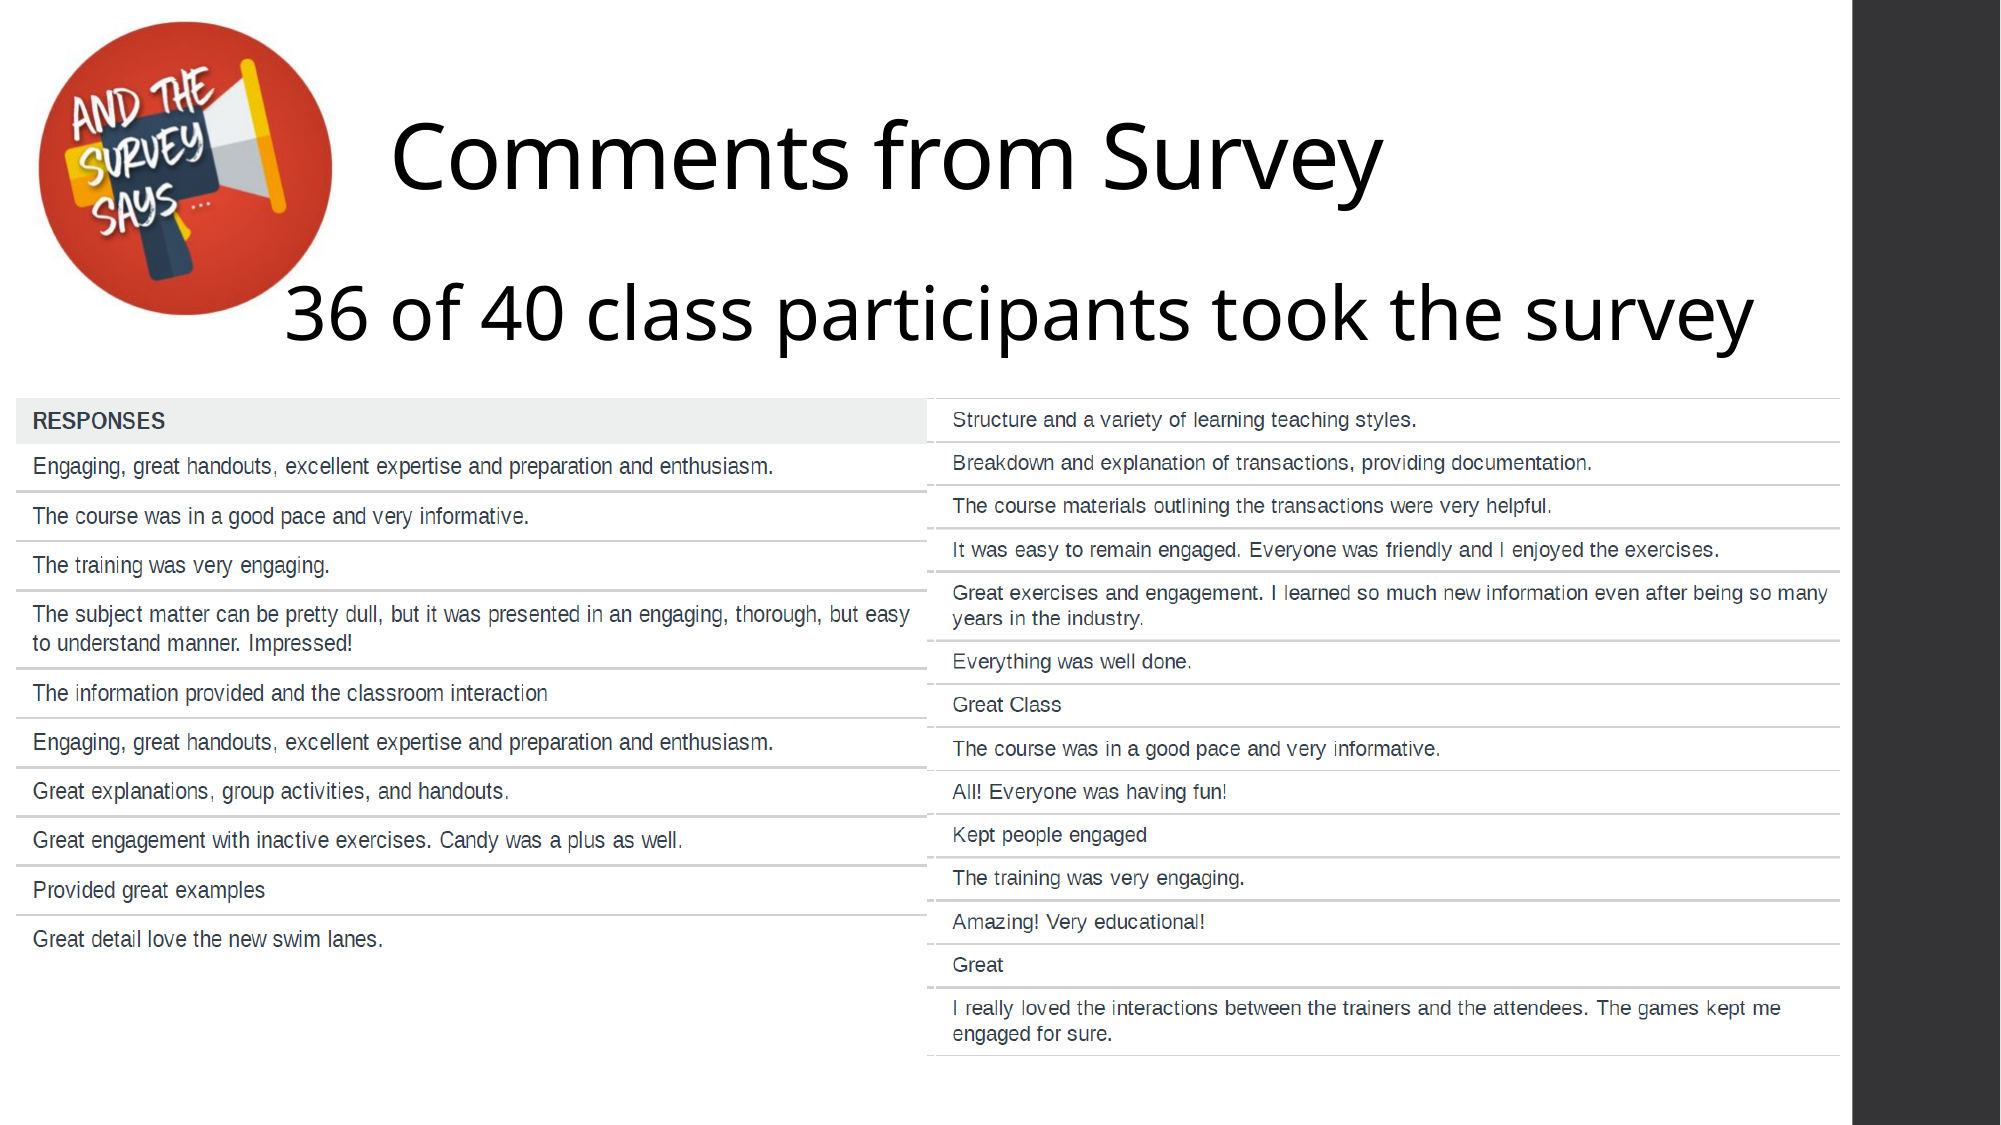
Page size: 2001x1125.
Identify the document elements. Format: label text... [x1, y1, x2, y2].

picture [13, 398, 1841, 1057]
text_box 36 of 40 class participants took the survey [128, 258, 1912, 499]
title Comments from Survey [343, 54, 1803, 217]
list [35, 18, 336, 319]
